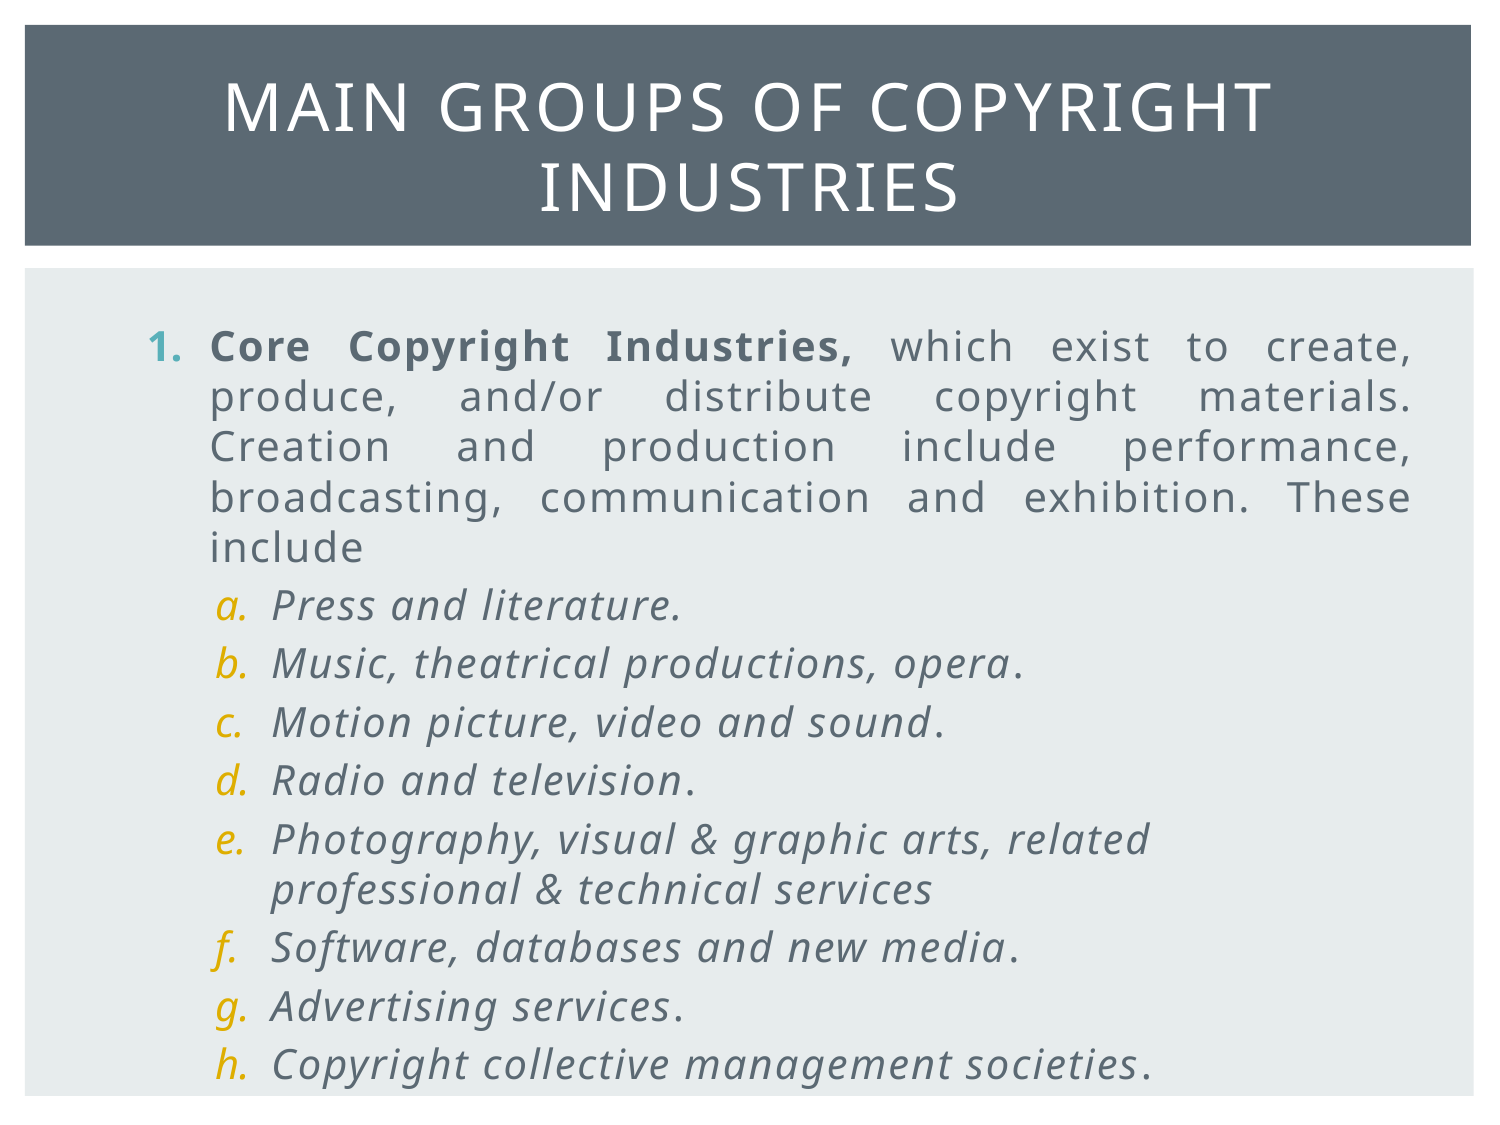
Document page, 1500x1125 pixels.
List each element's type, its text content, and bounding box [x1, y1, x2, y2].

title Main groups of copyright industries [62, 58, 1438, 232]
list Core Copyright Industries, which exist to create, produce, and/or distribute copyright materials. Creation and production include performance, broadcasting, communication and exhibition. These include Press and literature. Music, theatrical productions, opera. Motion picture, video and sound. Radio and television. Photography, visual & graphic arts, related professional & technical services Software, databases and new media. Advertising services. Copyright collective management societies. [50, 312, 1430, 1100]
